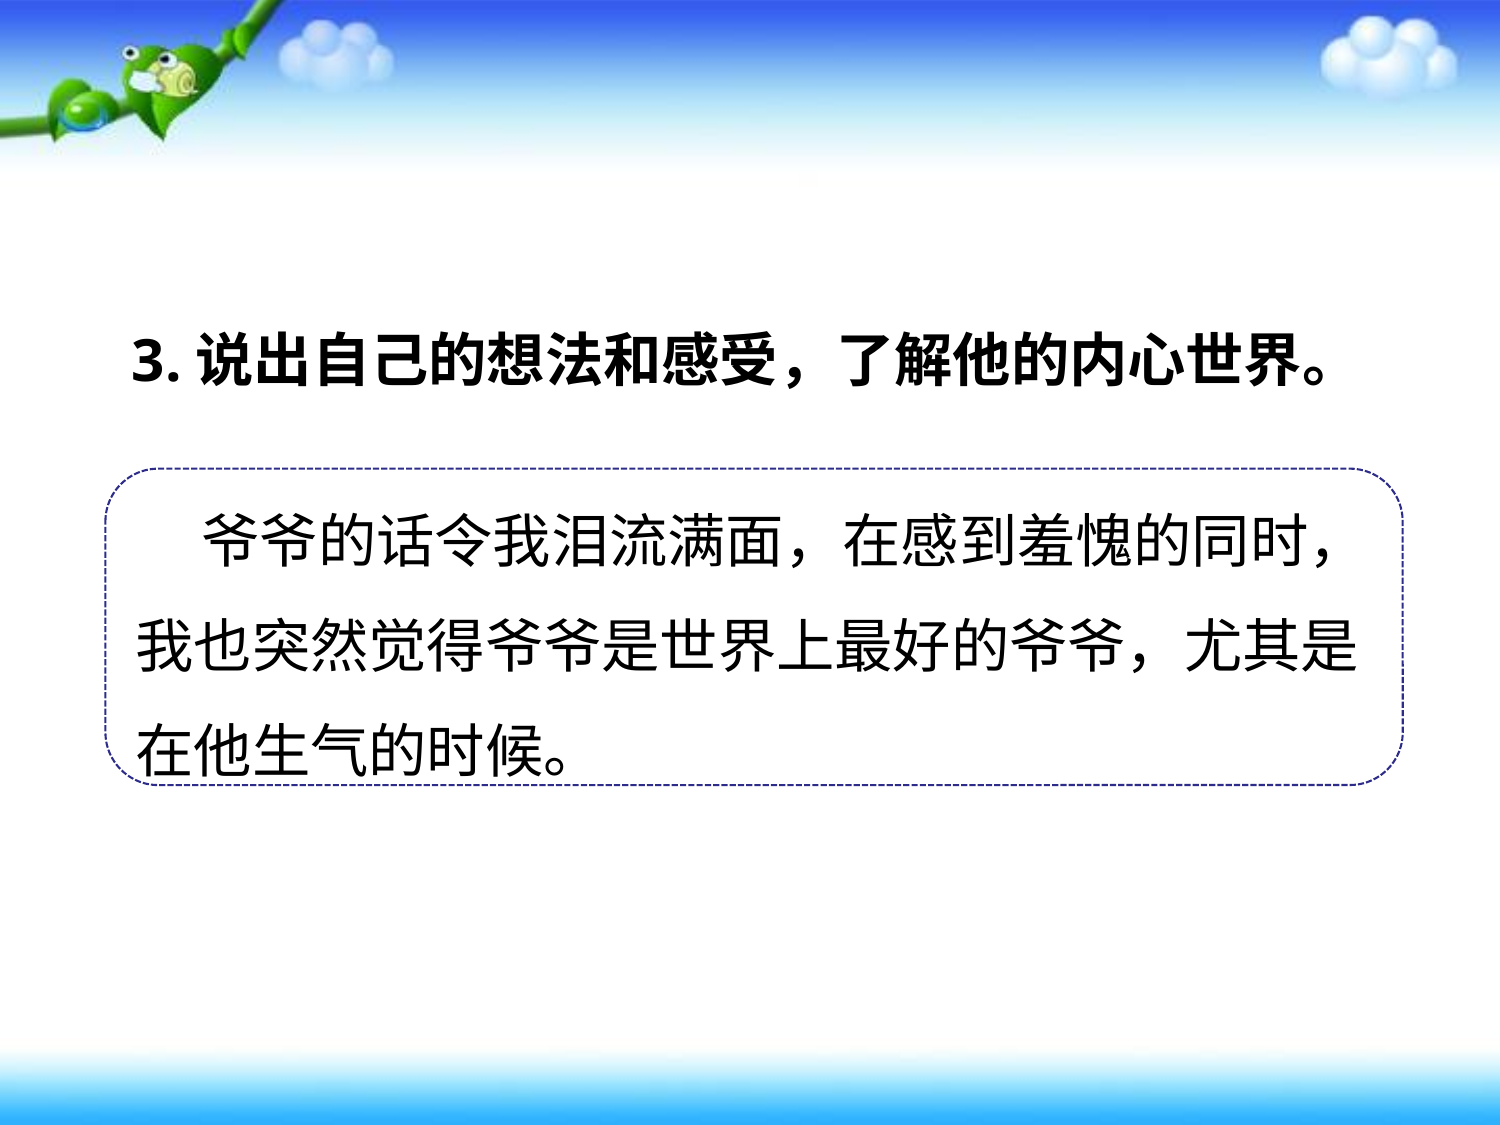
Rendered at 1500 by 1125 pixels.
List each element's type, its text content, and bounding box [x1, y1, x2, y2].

text_box 3.说出自己的想法和感受，了解他的内心世界。 [117, 281, 1336, 401]
picture [0, 0, 1500, 1125]
text_box 爷爷的话令我泪流满面，在感到羞愧的同时，我也突然觉得爷爷是世界上最好的爷爷，尤其是在他生气的时候。 [104, 467, 1404, 787]
